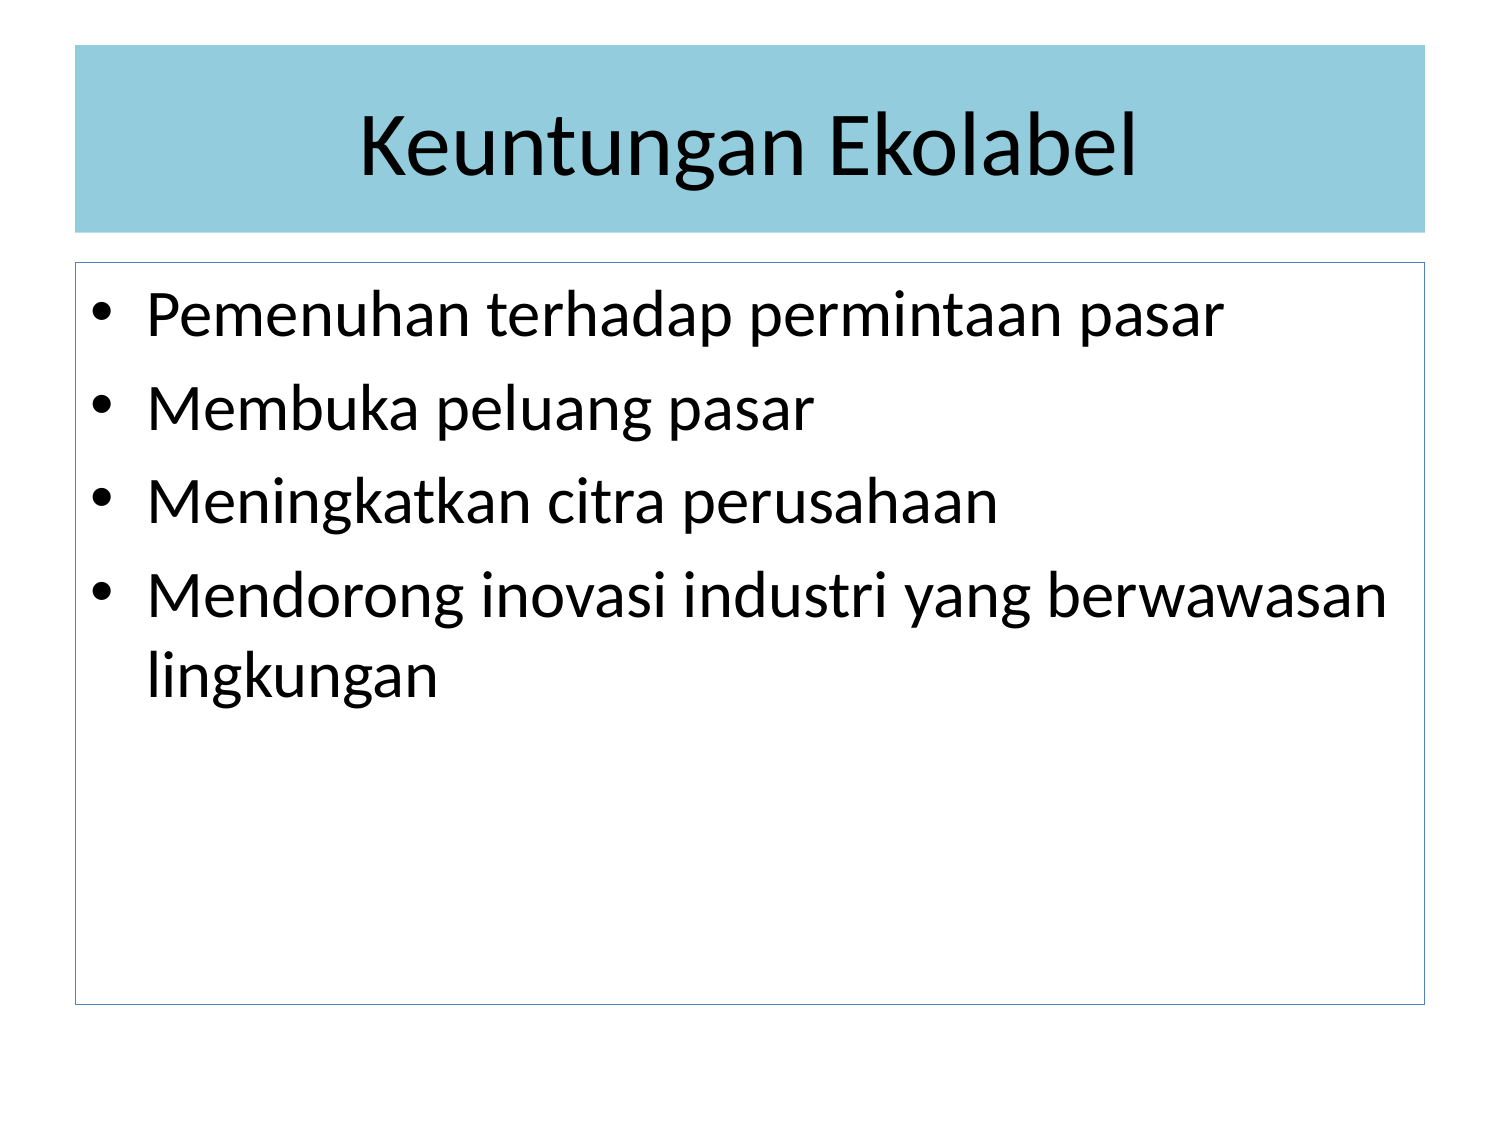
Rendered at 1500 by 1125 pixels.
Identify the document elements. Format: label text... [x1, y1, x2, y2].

list Pemenuhan terhadap permintaan pasar Membuka peluang pasar Meningkatkan citra perusahaan Mendorong inovasi industri yang berwawasan lingkungan [75, 262, 1425, 1005]
title Keuntungan Ekolabel [75, 45, 1425, 233]
